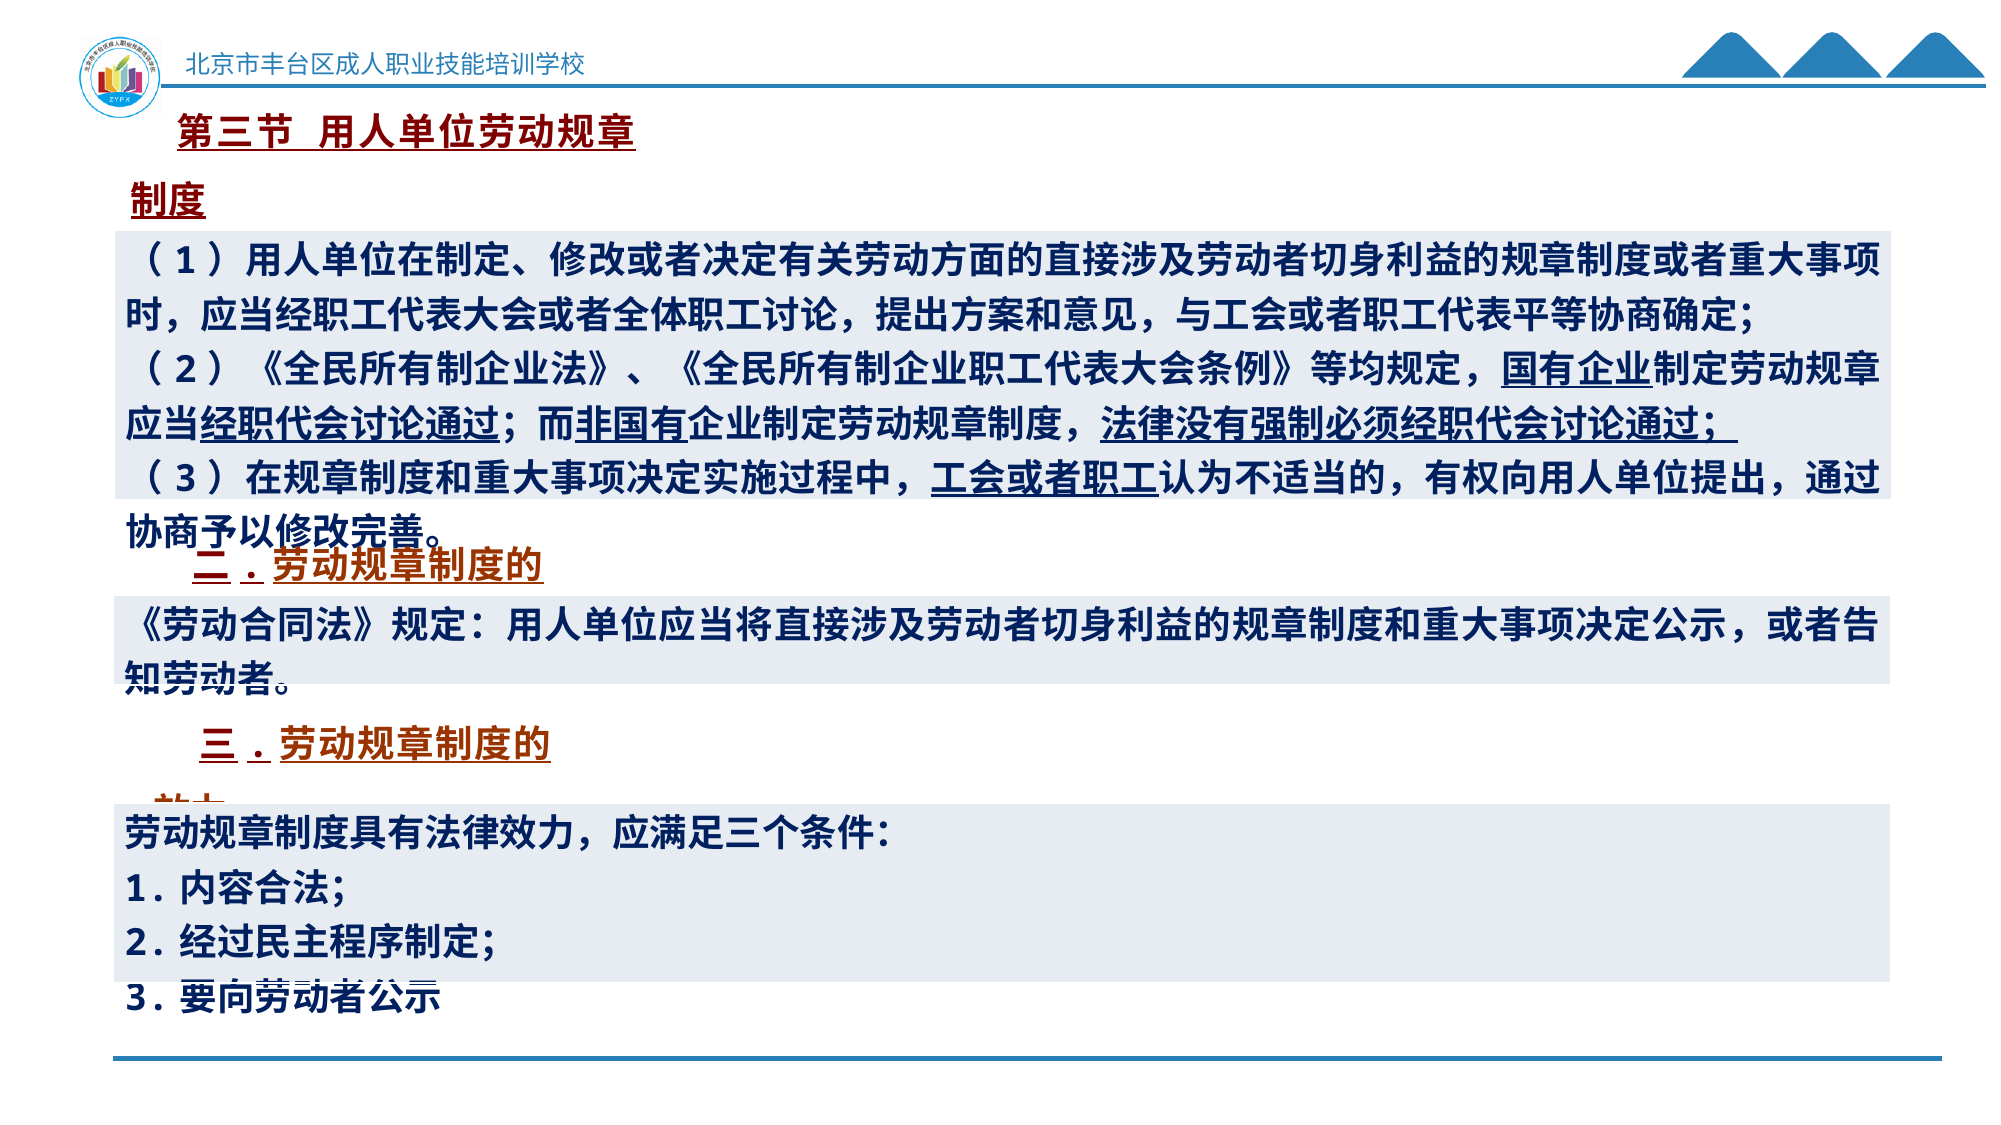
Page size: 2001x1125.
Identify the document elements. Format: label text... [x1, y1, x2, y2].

picture [79, 36, 161, 118]
table_header 《劳动合同法》规定：用人单位应当将直接涉及劳动者切身利益的规章制度和重大事项决定公示，或者告知劳动者。 [114, 596, 1890, 684]
text_box [1679, 31, 1782, 79]
text_box 二.劳动规章制度的公示 [131, 511, 559, 594]
text_box 三.劳动规章制度的效力 [138, 690, 566, 773]
text_box 第三节 用人单位劳动规章制度 一.劳动规章制度制定的程序 [161, 78, 651, 85]
text_box [1780, 31, 1884, 79]
text_box [1883, 31, 1987, 79]
text_box 第三节 用人单位劳动规章制度 一.劳动规章制度制定的程序 [116, 86, 651, 229]
text_box 北京市丰台区成人职业技能培训学校 [170, 40, 632, 78]
table_header （1）用人单位在制定、修改或者决定有关劳动方面的直接涉及劳动者切身利益的规章制度或者重大事项时，应当经职工代表大会或者全体职工讨论，提出方案和意见，与工会或者职工代表平等协商确定； （2）《全民所有制企业法》、《全民所有制企业职工代表大会条例》等均规定，国有企业制定劳动规章应当经职代会讨论通过；而非国有企业制定劳动规章制度，法律没有强制必须经职代会讨论通过； （3）在规章制度和重大事项决定实施过程中，工会或者职工认为不适当的，有权向用人单位提出，通过协商予以修改完善。 [115, 231, 1891, 499]
table_header 劳动规章制度具有法律效力，应满足三个条件： 1.内容合法； 2.经过民主程序制定； 3.要向劳动者公示 [114, 804, 1890, 982]
